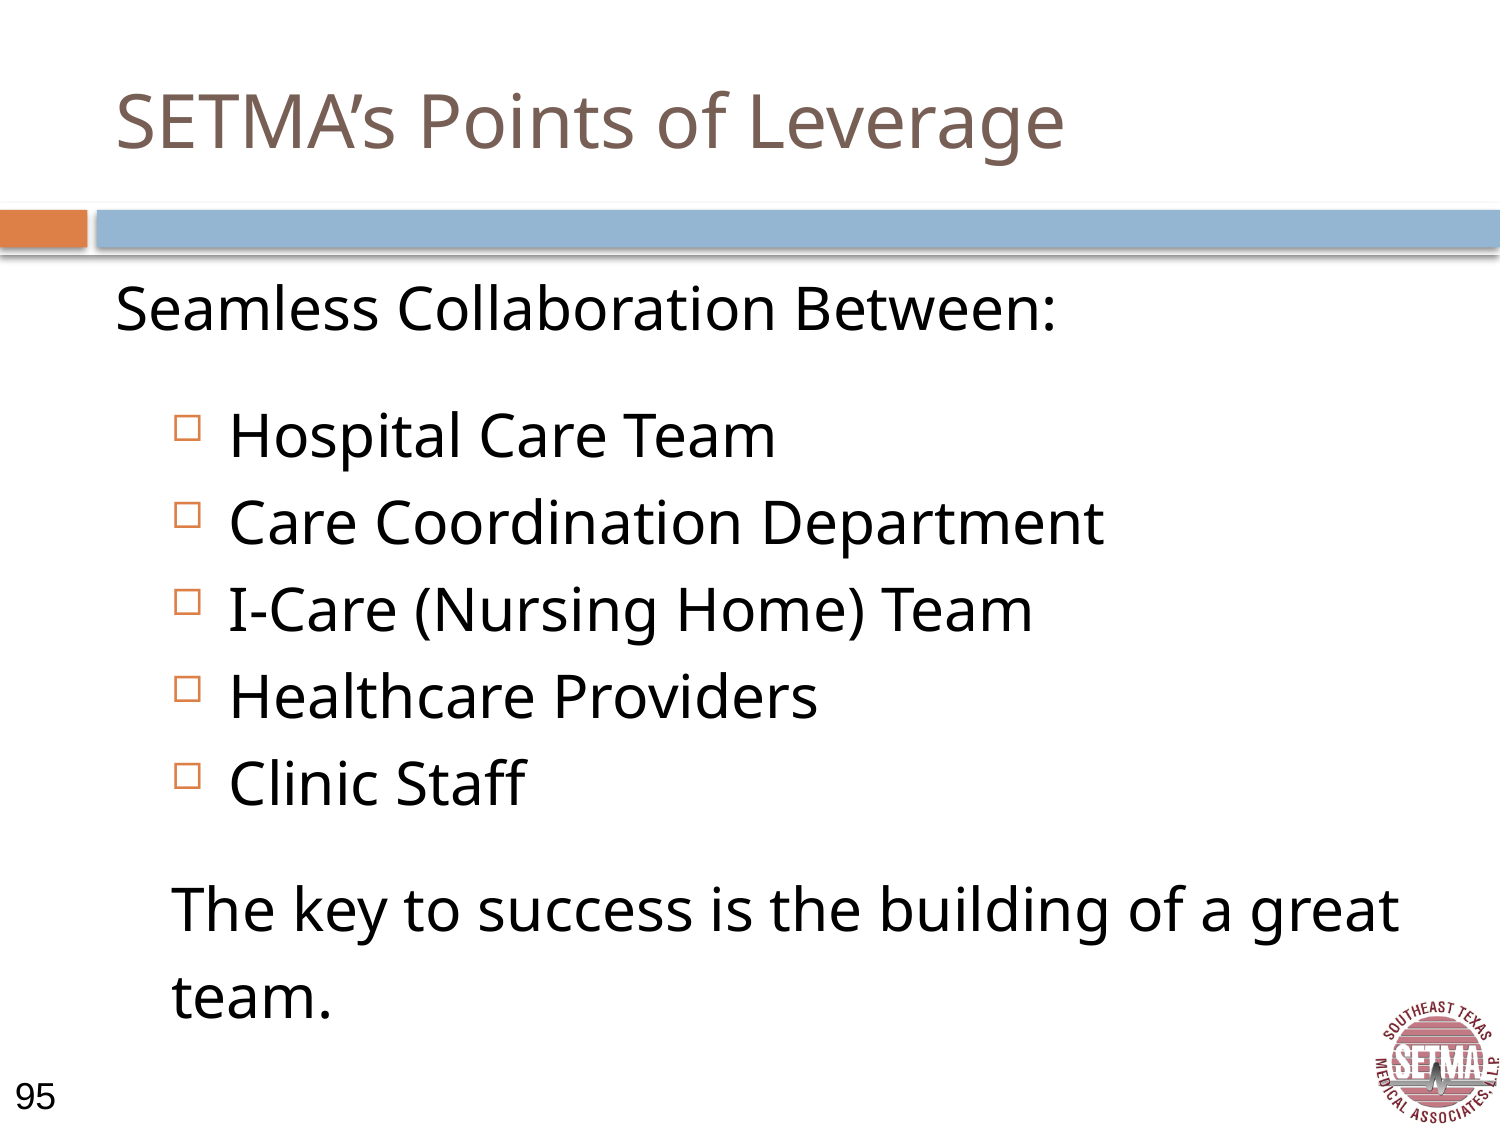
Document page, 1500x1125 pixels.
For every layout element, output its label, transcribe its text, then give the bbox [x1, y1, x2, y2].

list Seamless Collaboration Between: Hospital Care Team Care Coordination Department I-Care (Nursing Home) Team Healthcare Providers Clinic Staff The key to success is the building of a great team. [100, 262, 1438, 1075]
picture [1374, 999, 1500, 1125]
title SETMA’s Points of Leverage [100, 37, 1438, 200]
